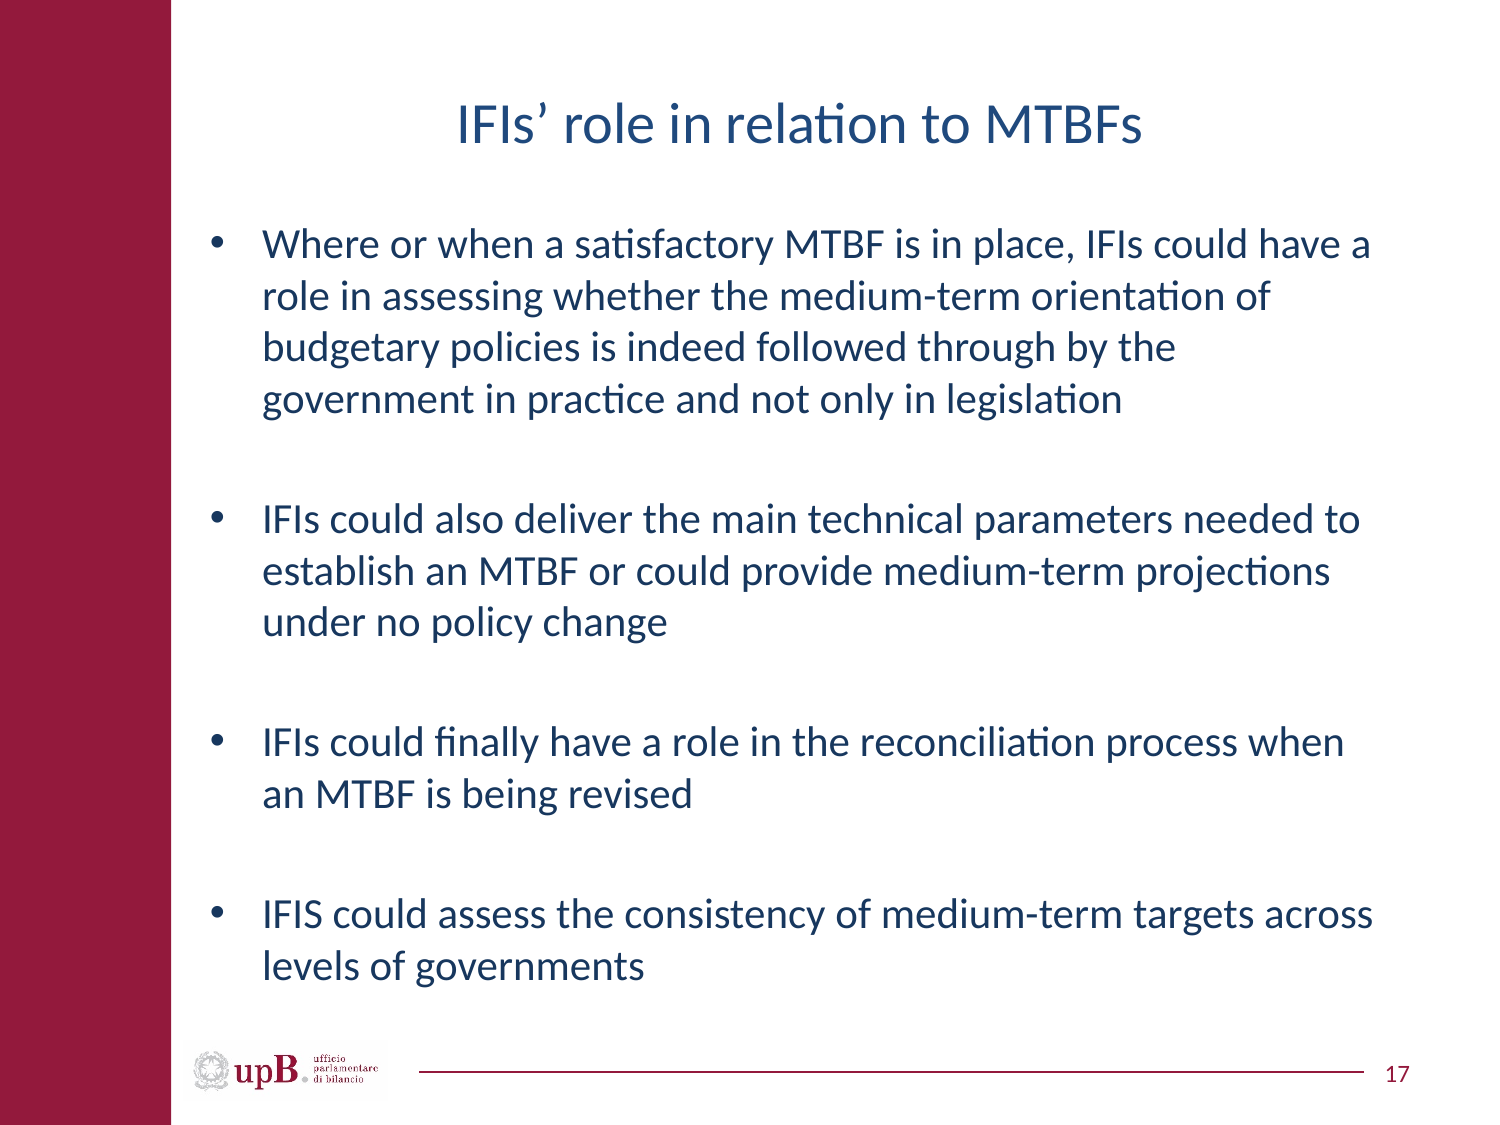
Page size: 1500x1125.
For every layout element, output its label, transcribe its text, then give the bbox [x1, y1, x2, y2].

picture [183, 1040, 388, 1101]
title IFIs’ role in relation to MTBFs [194, 54, 1406, 186]
slide_number 17 [1074, 1042, 1425, 1103]
list Where or when a satisfactory MTBF is in place, IFIs could have a role in assessing whether the medium-term orientation of budgetary policies is indeed followed through by the government in practice and not only in legislation IFIs could also deliver the main technical parameters needed to establish an MTBF or could provide medium-term projections under no policy change IFIs could finally have a role in the reconciliation process when an MTBF is being revised IFIS could assess the consistency of medium-term targets across levels of governments [194, 208, 1406, 998]
